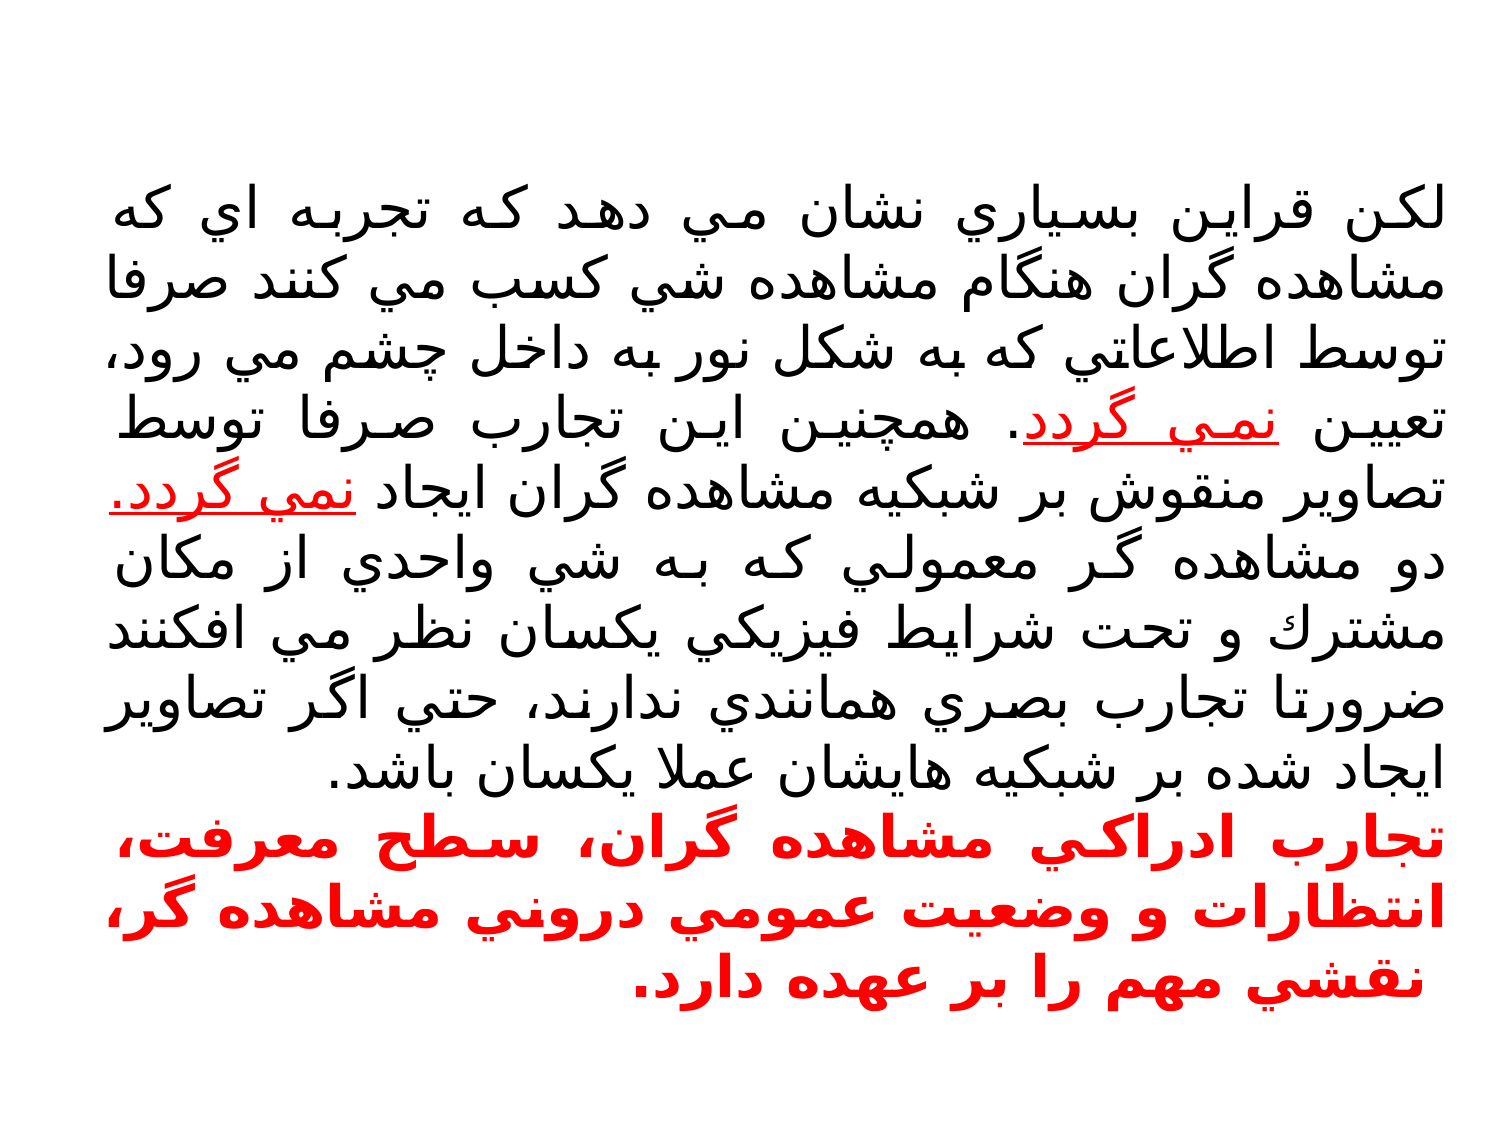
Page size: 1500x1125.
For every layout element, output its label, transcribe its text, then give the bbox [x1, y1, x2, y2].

text_box لكن قراين بسياري نشان مي دهد كه تجربه اي كه مشاهده گران هنگام مشاهده شي كسب مي كنند صرفا توسط اطلاعاتي كه به شكل نور به داخل چشم مي رود، تعيين نمي گردد. همچنين اين تجارب صرفا توسط تصاوير منقوش بر شبكيه مشاهده گران ايجاد نمي گردد. دو مشاهده گر معمولي كه به شي واحدي از مكان مشترك و تحت شرايط فيزيكي يكسان نظر مي افكنند ضرورتا تجارب بصري همانندي ندارند، حتي اگر تصاوير ايجاد شده بر شبكيه هايشان عملا يكسان باشد. تجارب ادراكي مشاهده گران، سطح معرفت، انتظارات و وضعيت عمومي دروني مشاهده گر، نقشي مهم را بر عهده دارد. [87, 162, 1463, 1017]
